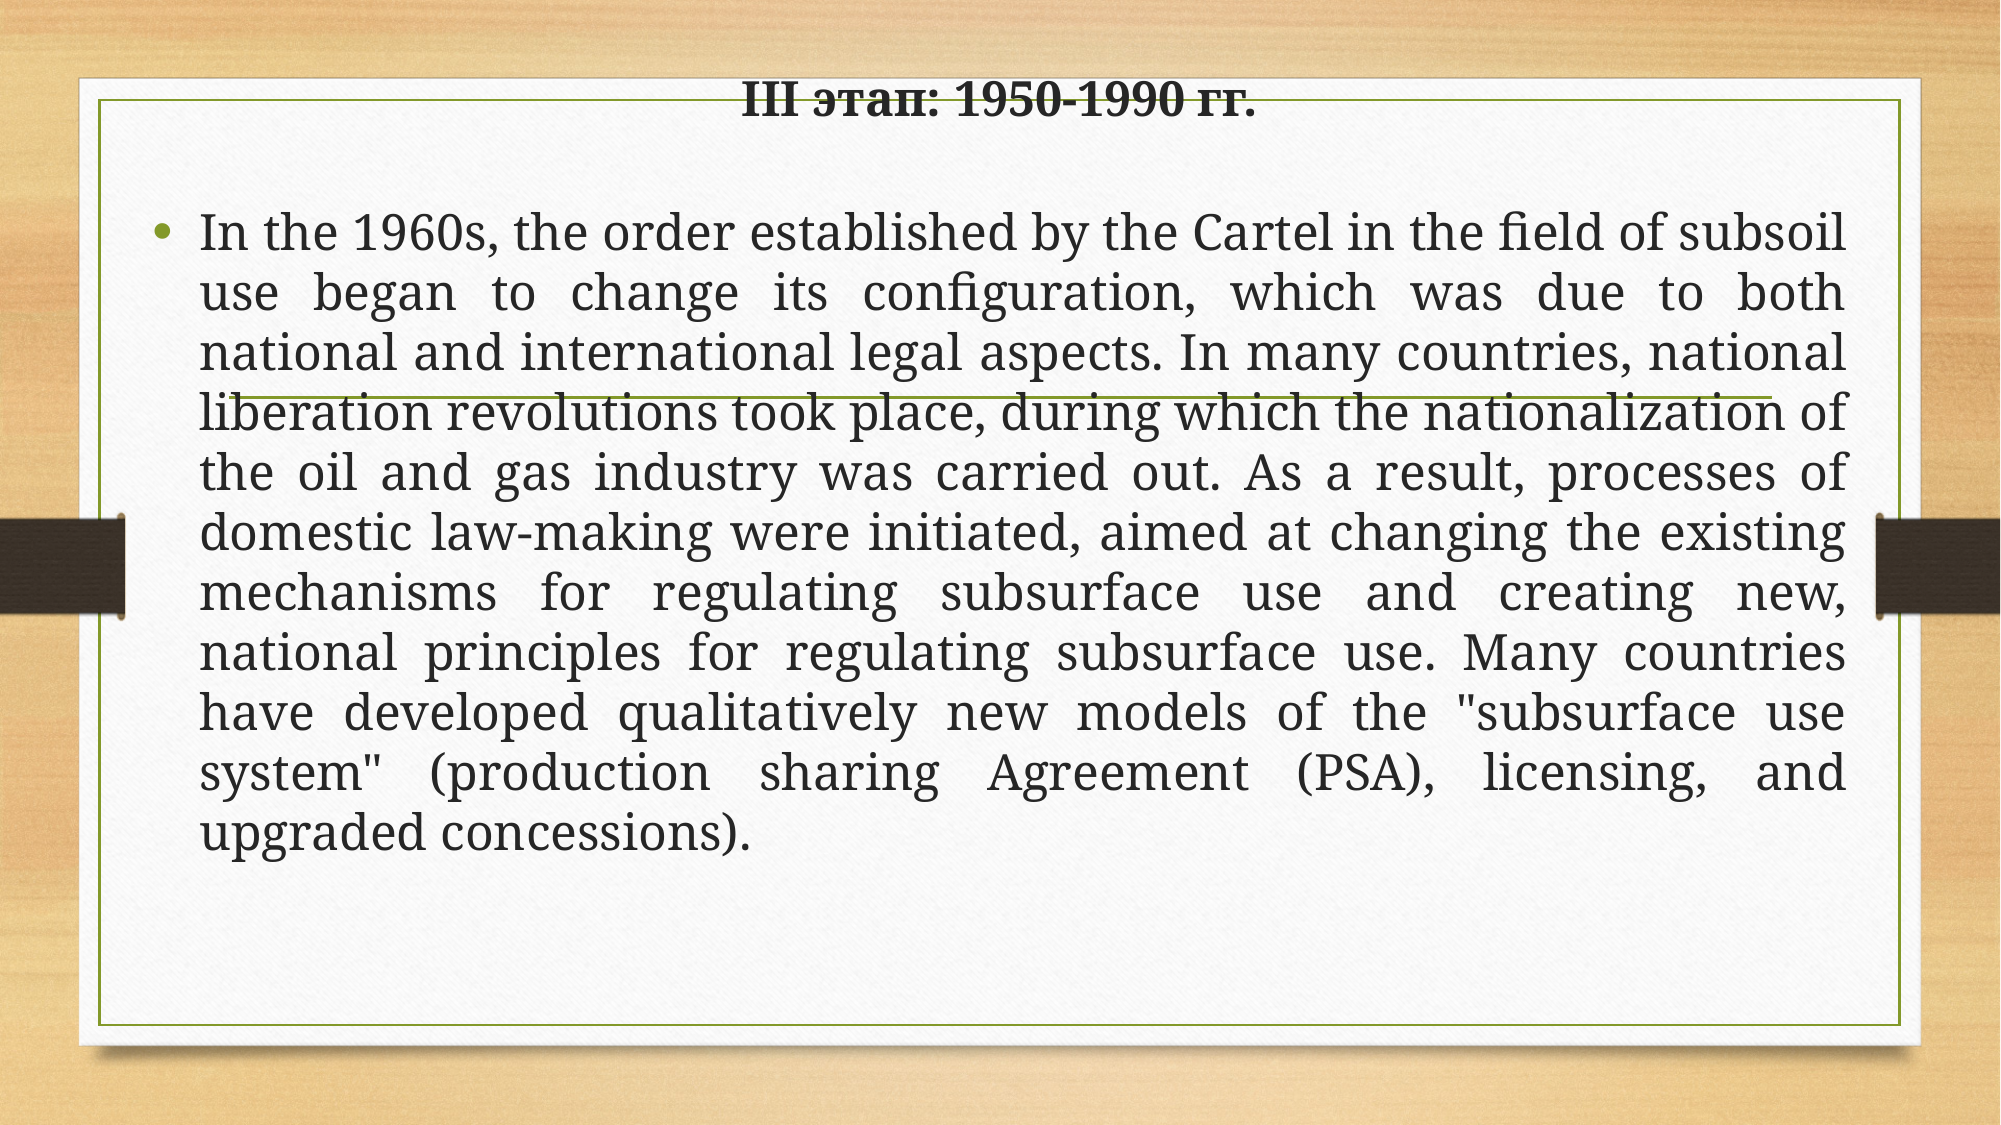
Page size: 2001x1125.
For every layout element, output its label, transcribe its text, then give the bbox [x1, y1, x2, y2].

title III этап: 1950-1990 гг. [137, 59, 1863, 193]
picture [0, 0, 2001, 1125]
list In the 1960s, the order established by the Cartel in the field of subsoil use began to change its configuration, which was due to both national and international legal aspects. In many countries, national liberation revolutions took place, during which the nationalization of the oil and gas industry was carried out. As a result, processes of domestic law-making were initiated, aimed at changing the existing mechanisms for regulating subsurface use and creating new, national principles for regulating subsurface use. Many countries have developed qualitatively new models of the "subsurface use system" (production sharing Agreement (PSA), licensing, and upgraded concessions). [137, 193, 1863, 1014]
